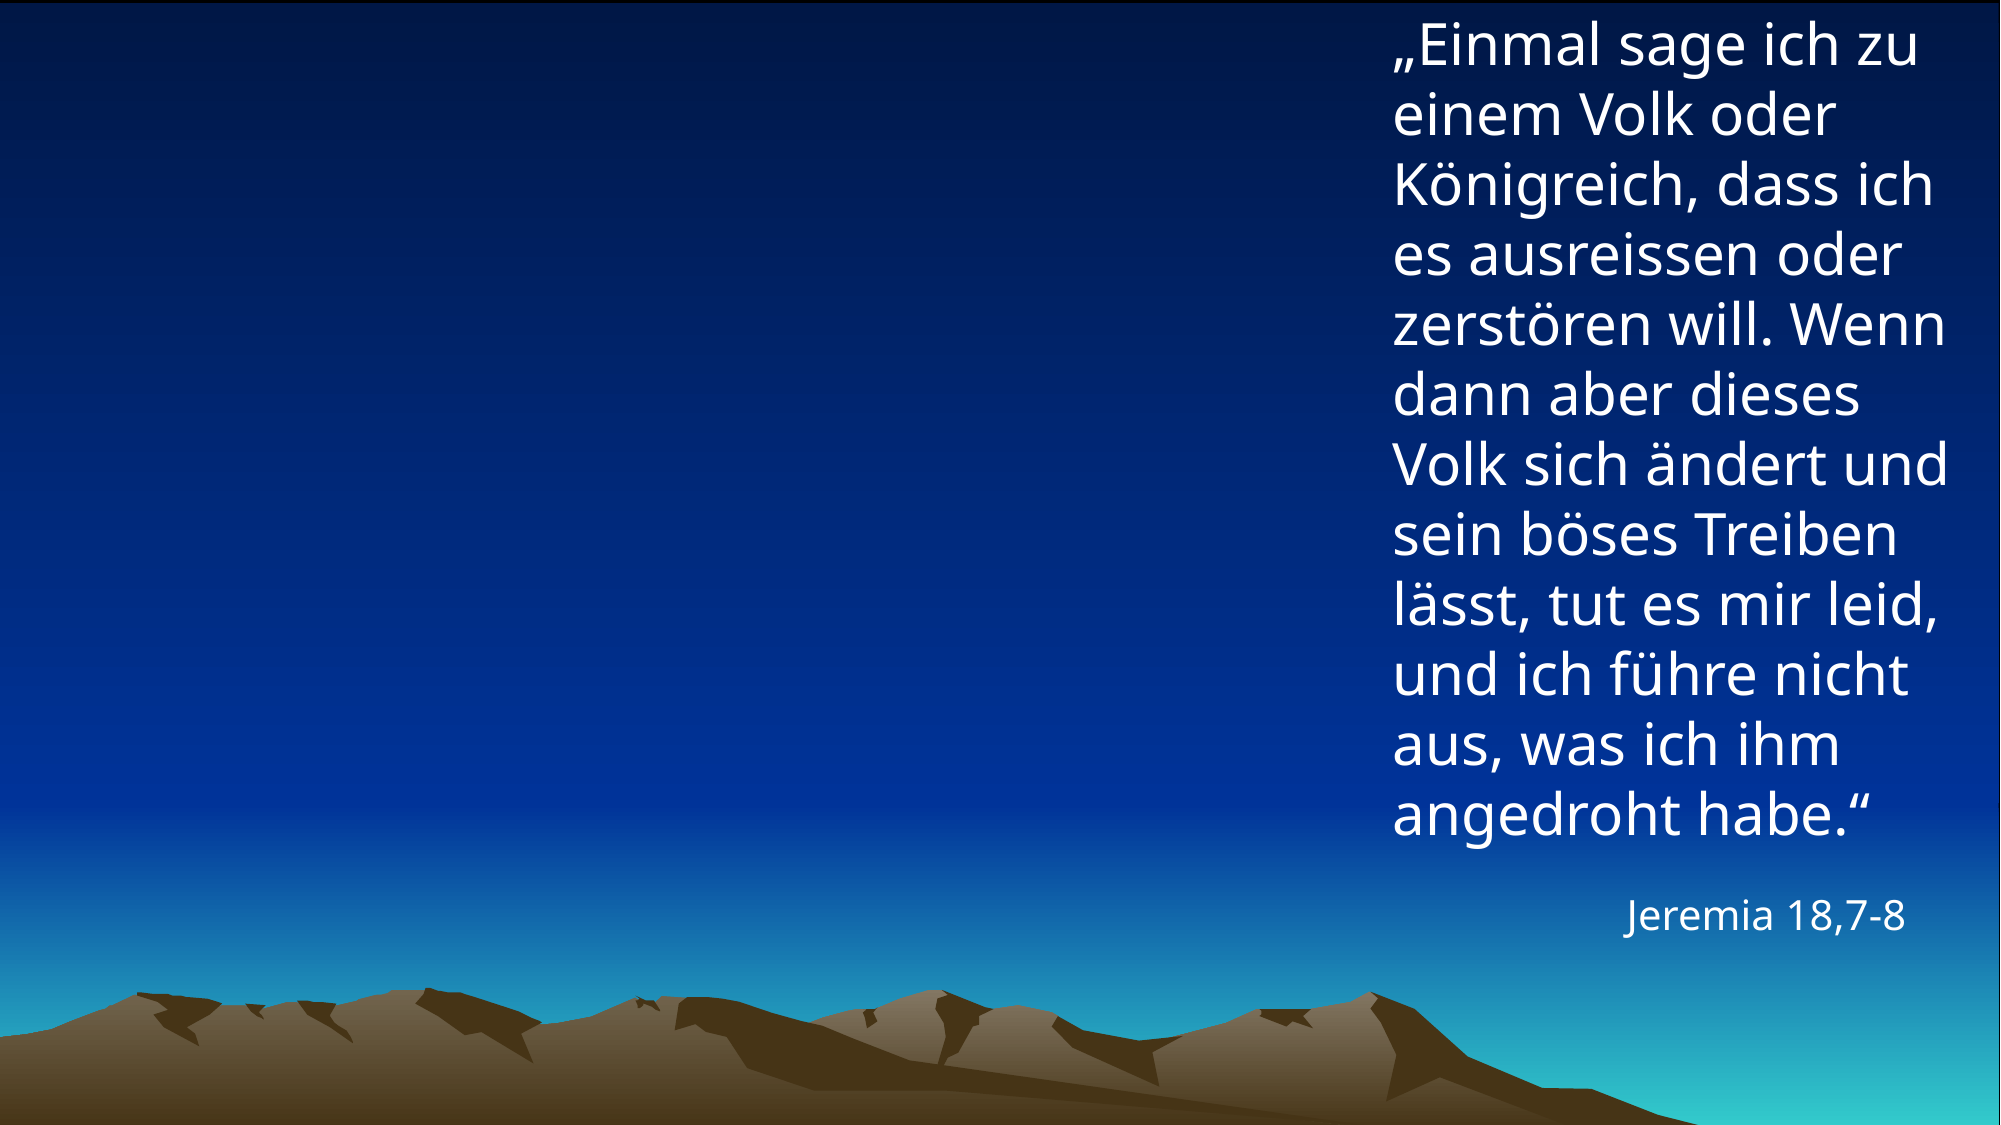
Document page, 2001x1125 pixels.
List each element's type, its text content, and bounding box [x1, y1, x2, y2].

subtitle Jeremia 18,7-8 [1236, 881, 1922, 1125]
title „Einmal sage ich zu einem Volk oder Königreich, dass ich es ausreissen oder zerstören will. Wenn dann aber dieses Volk sich ändert und sein böses Treiben lässt, tut es mir leid, und ich führe nicht aus, was ich ihm angedroht habe.“ [1377, 0, 1981, 855]
